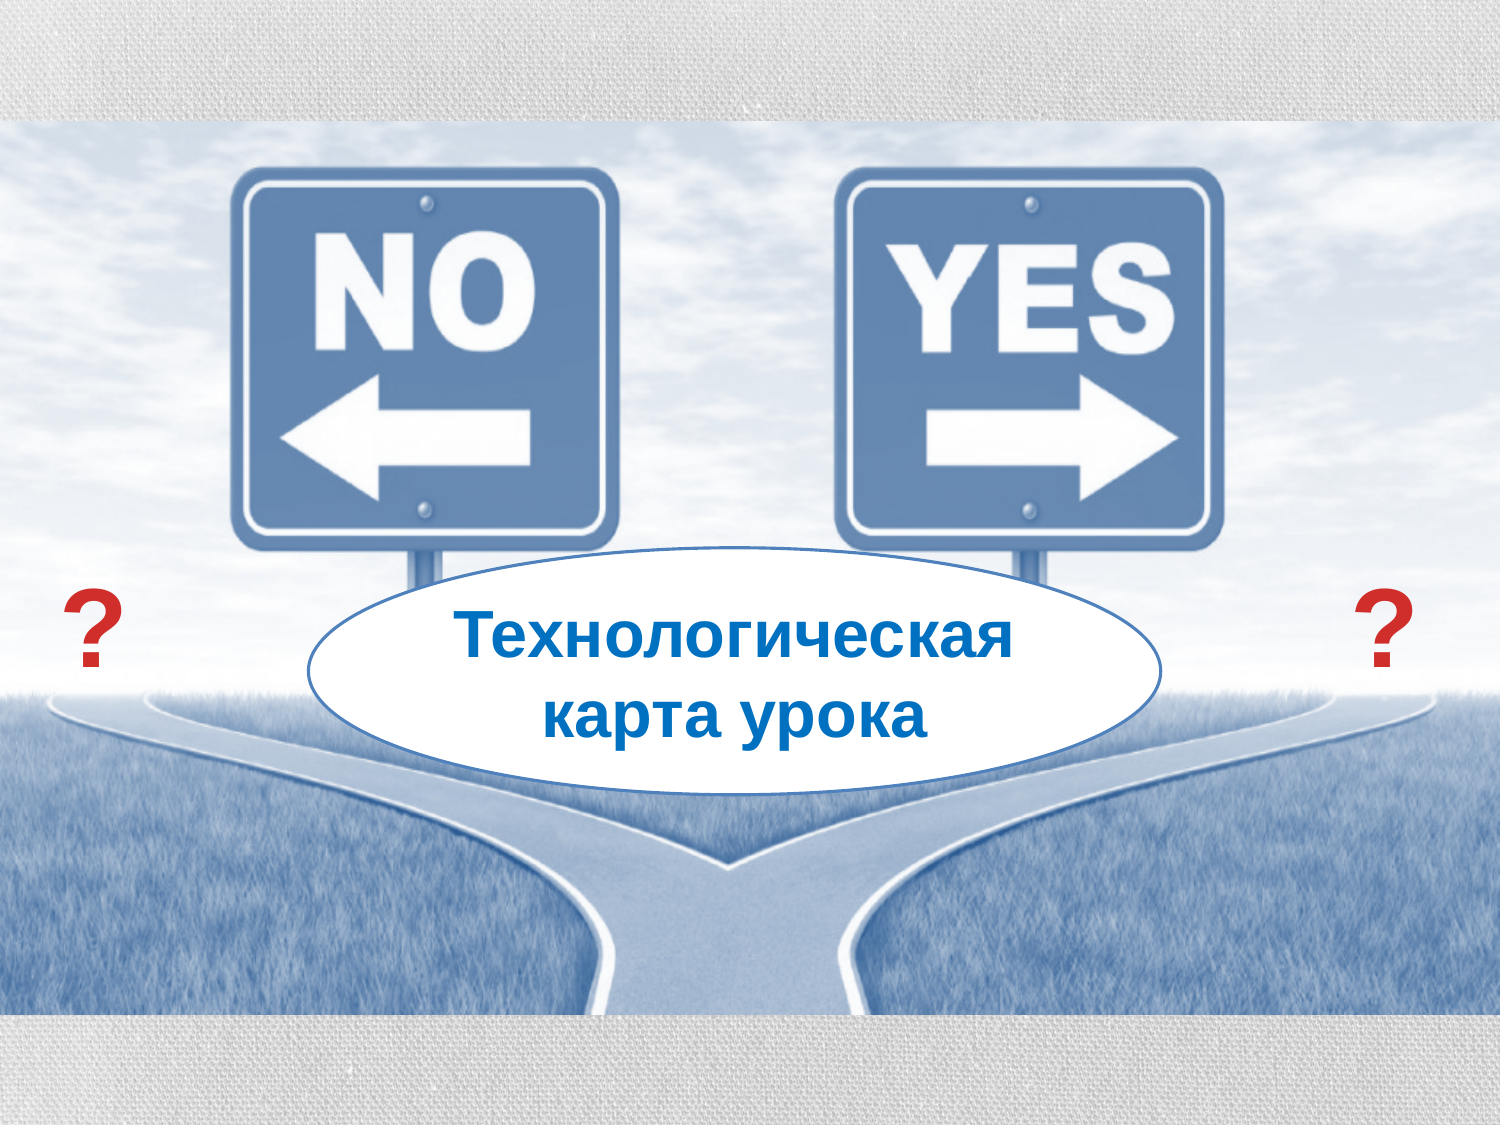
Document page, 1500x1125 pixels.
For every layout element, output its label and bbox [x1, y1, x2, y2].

picture [0, 121, 1500, 1015]
